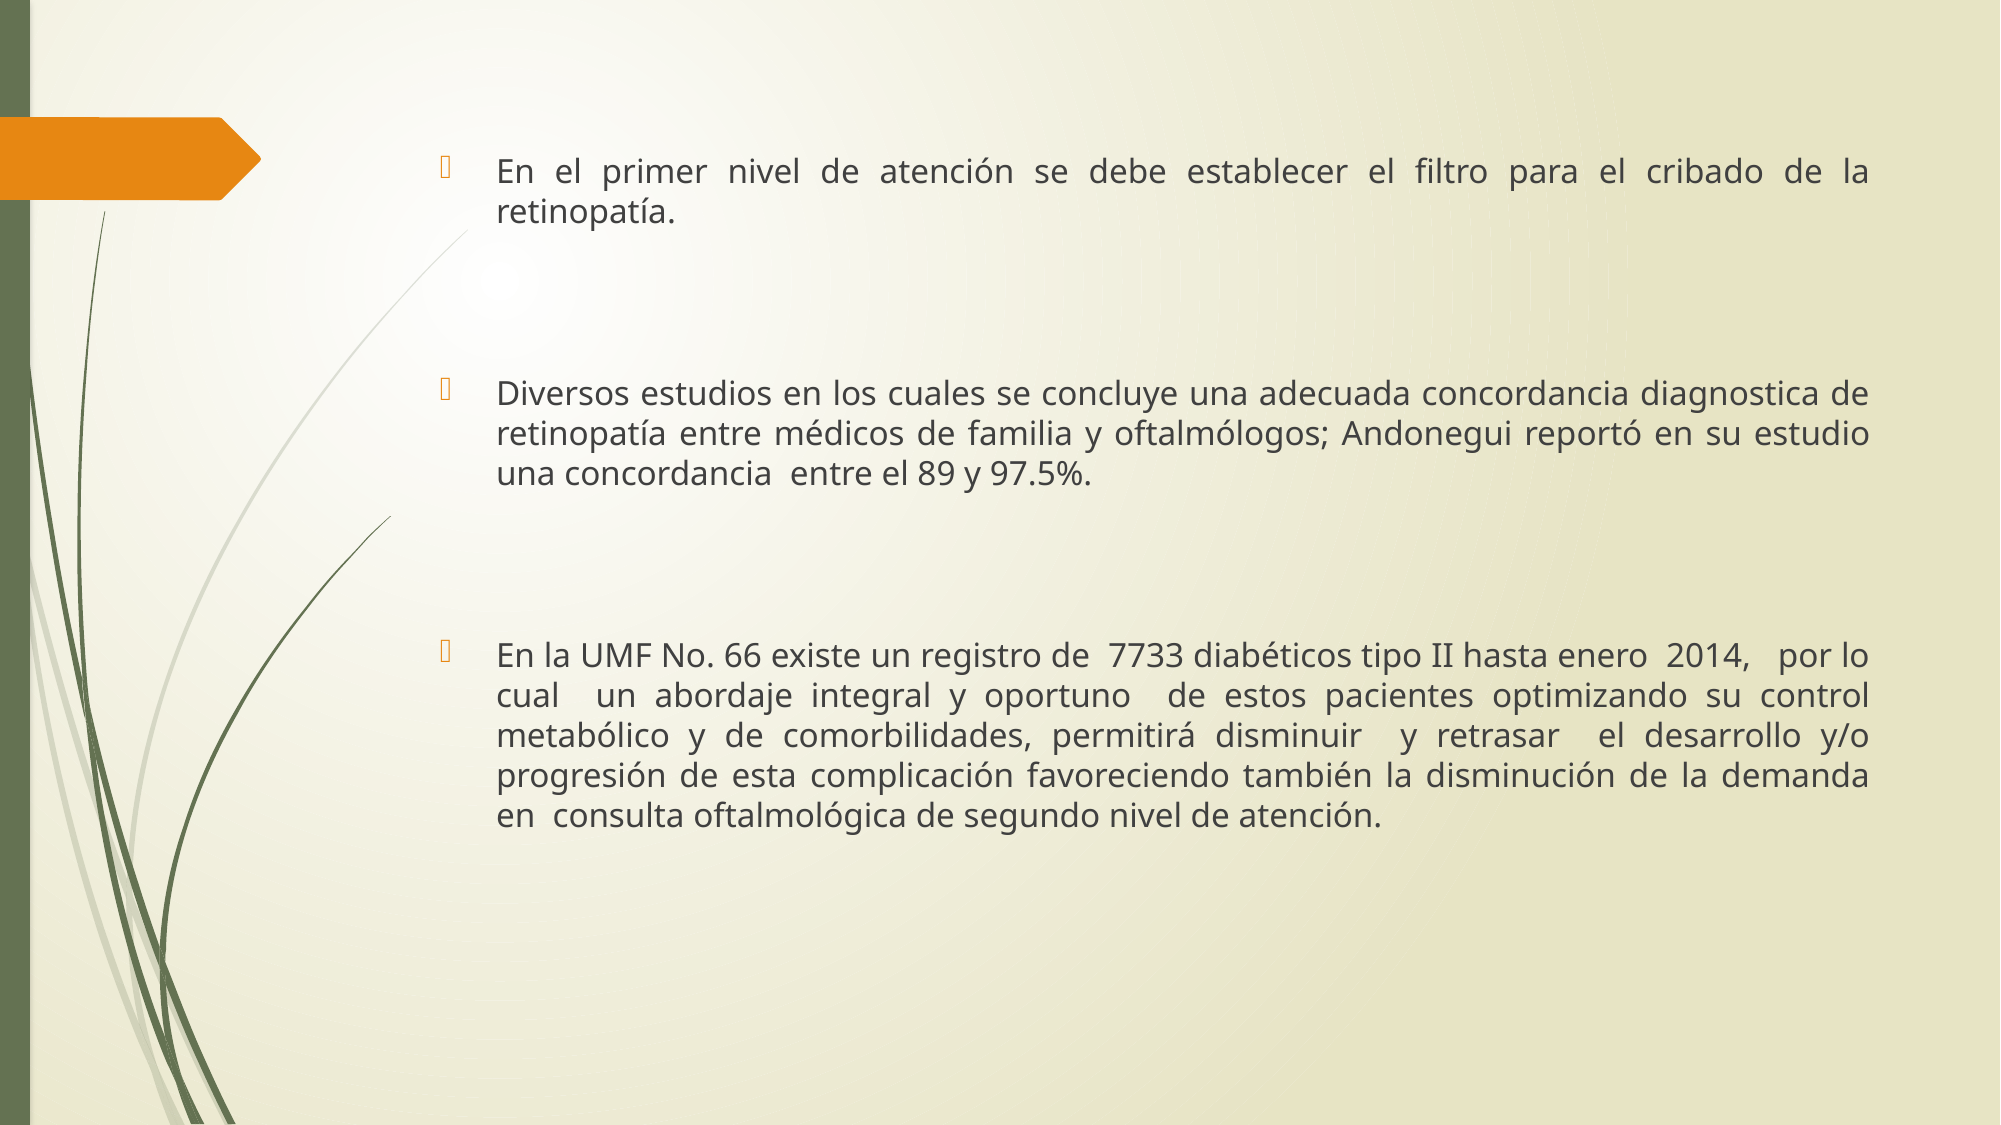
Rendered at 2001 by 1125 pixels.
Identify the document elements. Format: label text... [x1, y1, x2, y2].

list En el primer nivel de atención se debe establecer el filtro para el cribado de la retinopatía. Diversos estudios en los cuales se concluye una adecuada concordancia diagnostica de retinopatía entre médicos de familia y oftalmólogos; Andonegui reportó en su estudio una concordancia entre el 89 y 97.5%. En la UMF No. 66 existe un registro de 7733 diabéticos tipo II hasta enero 2014, por lo cual un abordaje integral y oportuno de estos pacientes optimizando su control metabólico y de comorbilidades, permitirá disminuir y retrasar el desarrollo y/o progresión de esta complicación favoreciendo también la disminución de la demanda en consulta oftalmológica de segundo nivel de atención. [424, 82, 1888, 1097]
